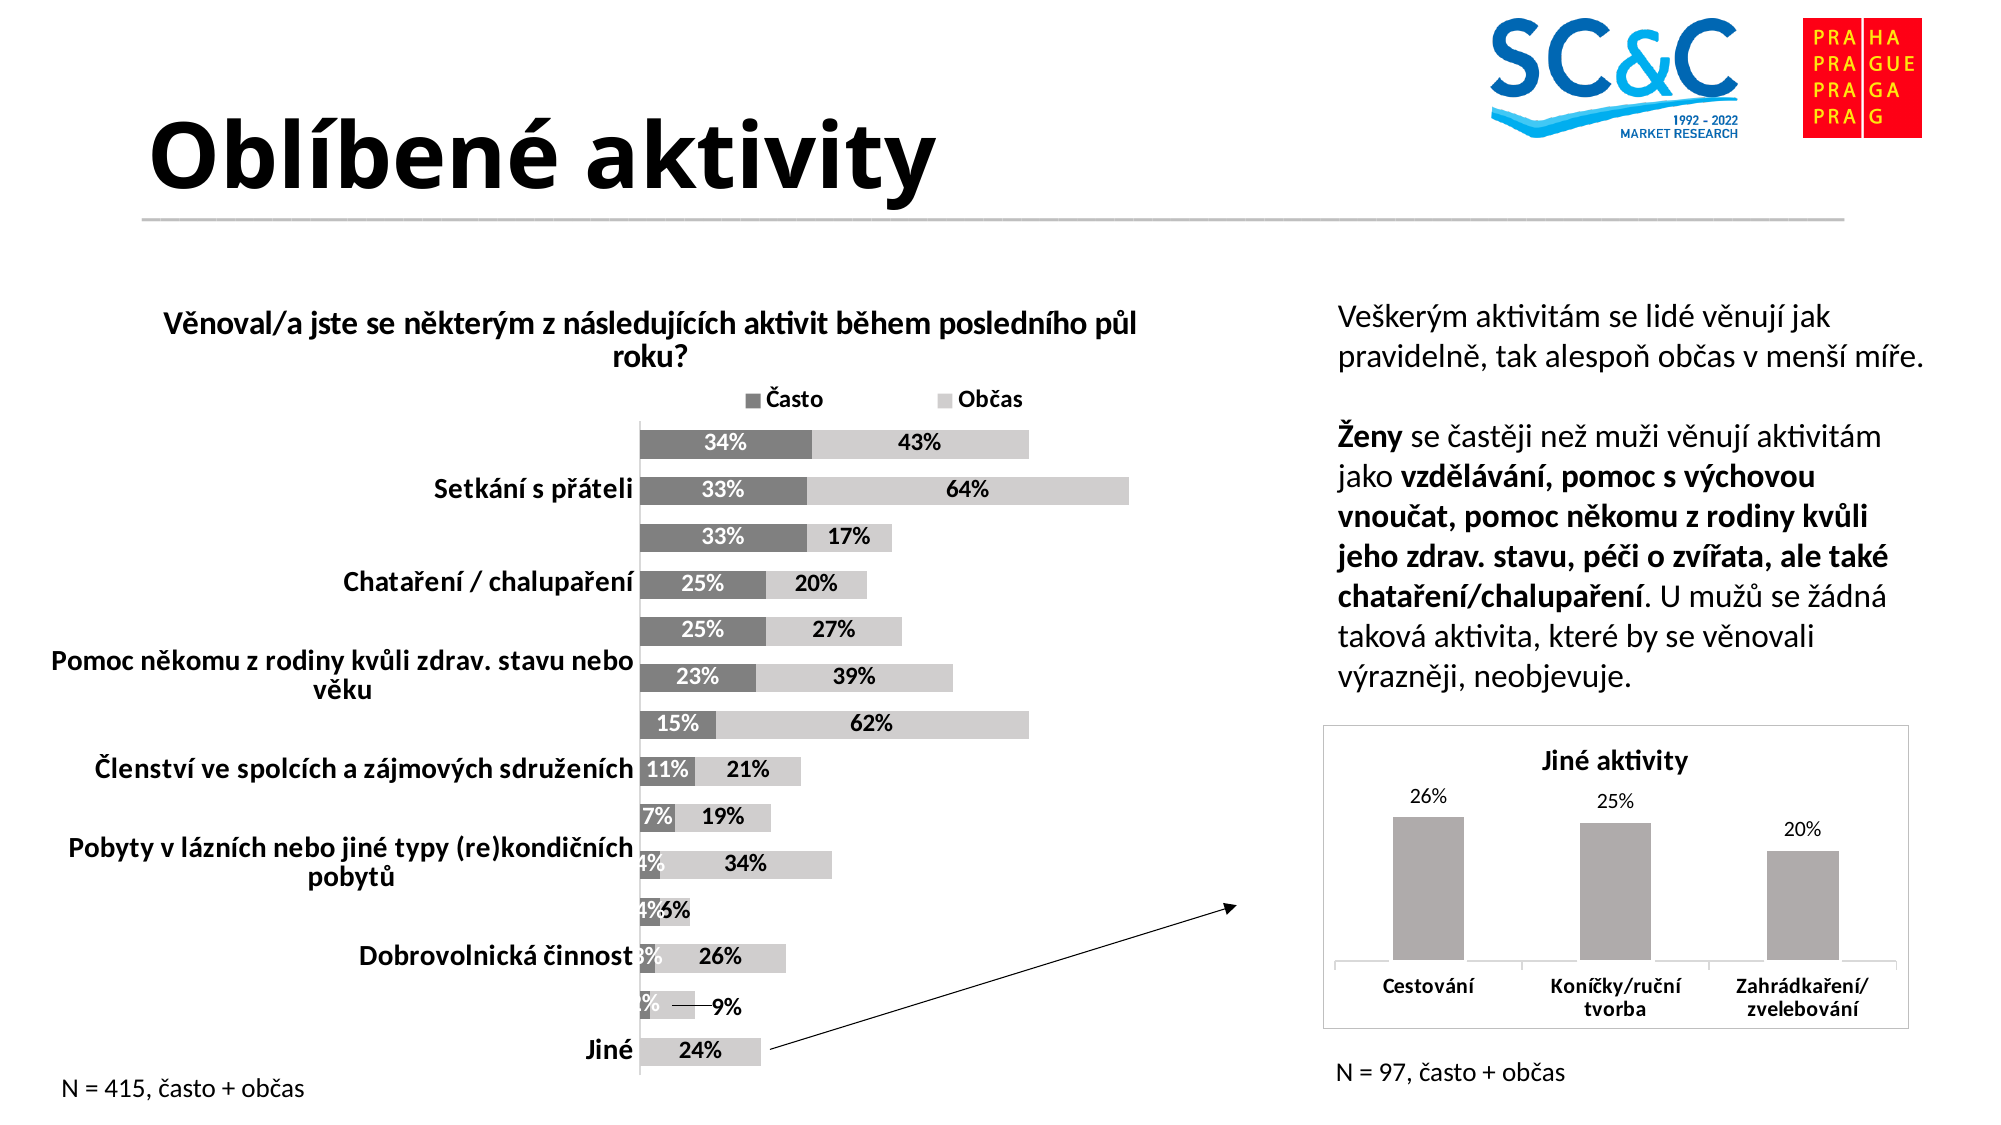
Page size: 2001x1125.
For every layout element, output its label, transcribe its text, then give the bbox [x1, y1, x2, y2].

chart [1323, 725, 1909, 1029]
picture [1490, 18, 1738, 50]
text_box Veškerým aktivitám se lidé věnují jak pravidelně, tak alespoň občas v menší míře. Ženy se častěji než muži věnují aktivitám jako vzdělávání, pomoc s výchovou vnoučat, pomoc někomu z rodiny kvůli jeho zdrav. stavu, péči o zvířata, ale také chataření/chalupaření. U mužů se žádná taková aktivita, které by se věnovali výrazněji, neobjevuje. [1323, 287, 1950, 702]
picture [1803, 18, 1922, 138]
text_box N = 415, často + občas [46, 1087, 328, 1111]
chart [32, 275, 1269, 1087]
title Oblíbené aktivity [132, 50, 1759, 268]
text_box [769, 905, 1237, 1050]
text_box N = 97, často + občas [1321, 1047, 1616, 1095]
